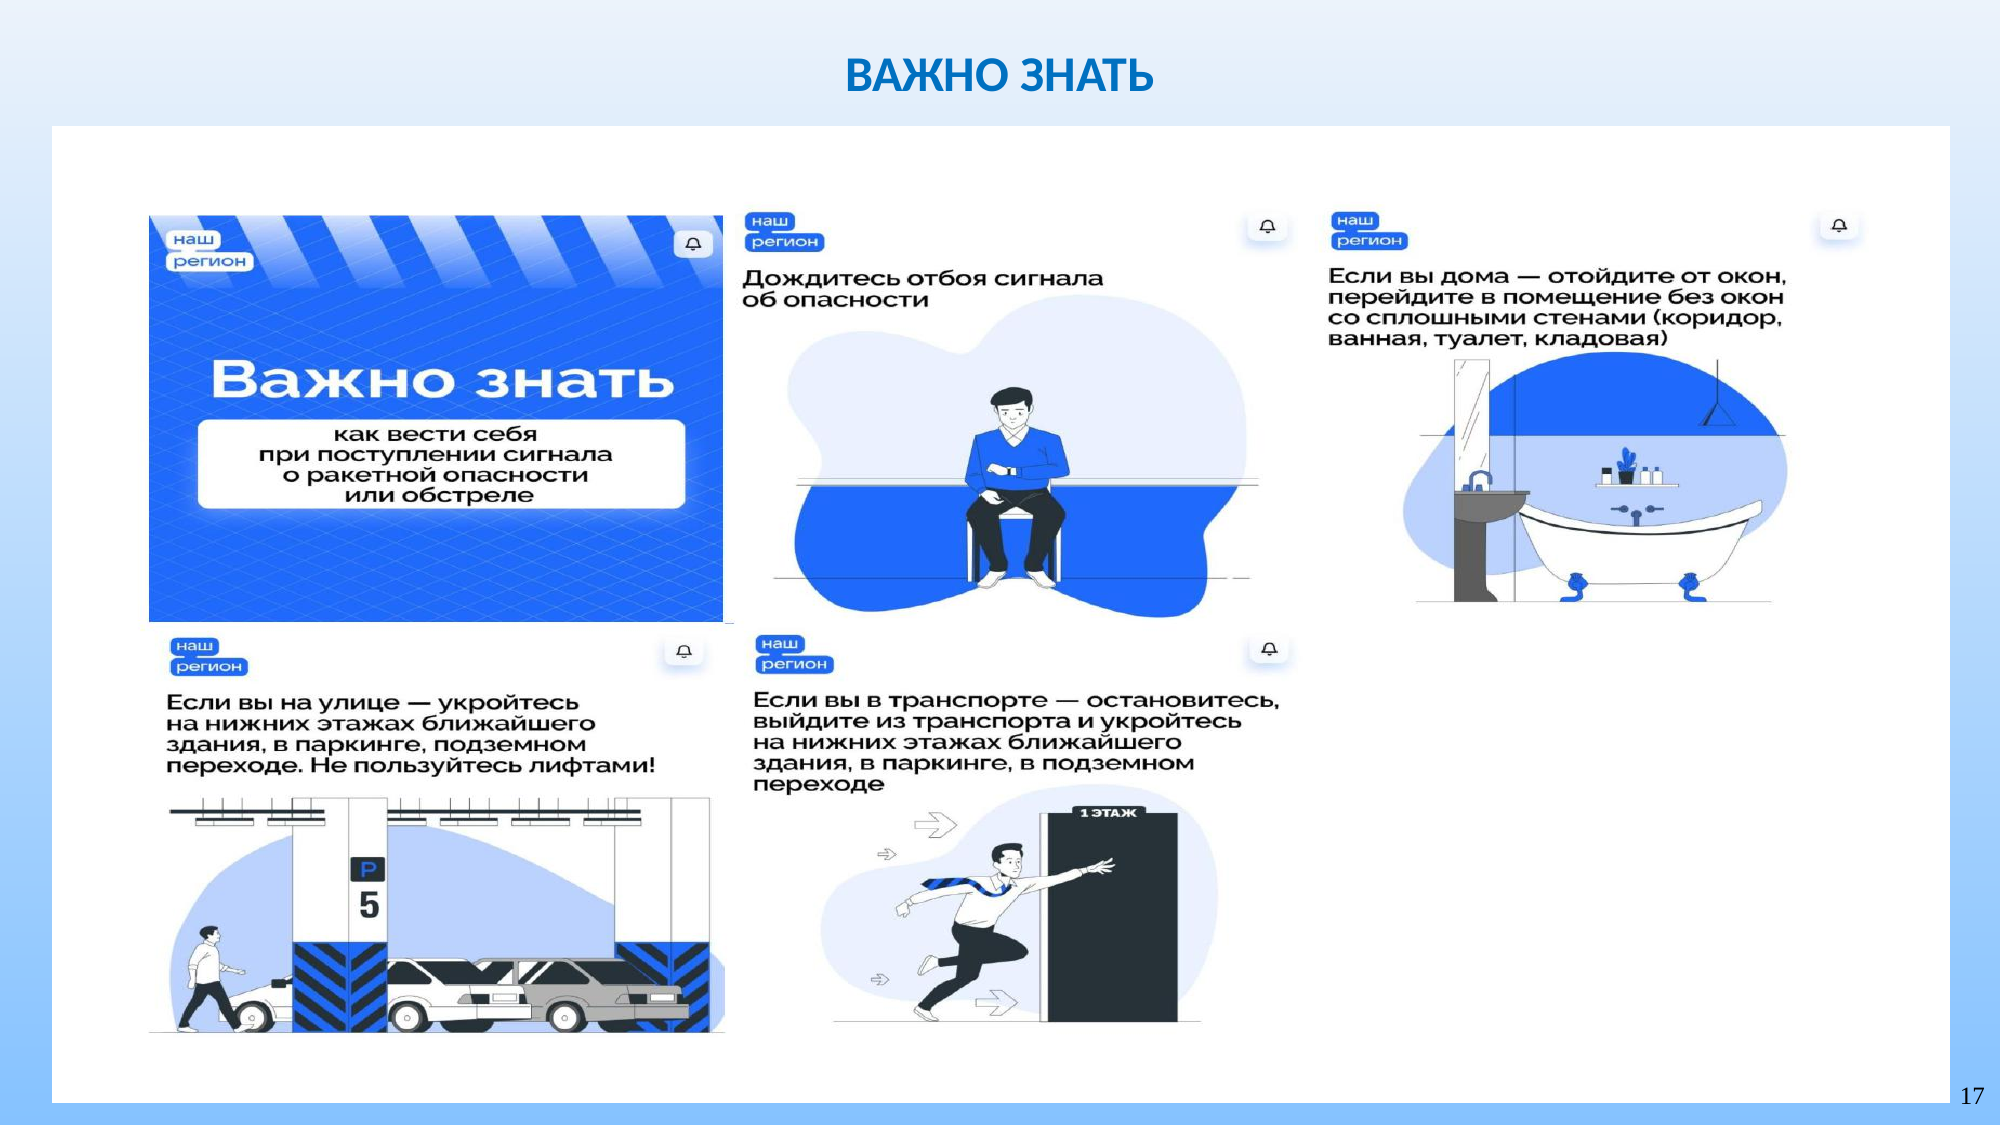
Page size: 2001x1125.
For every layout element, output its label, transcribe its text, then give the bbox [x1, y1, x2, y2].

text_box ВАЖНО ЗНАТЬ [32, 30, 1968, 113]
picture [52, 126, 1950, 1104]
slide_number 17 [1930, 1065, 2000, 1125]
